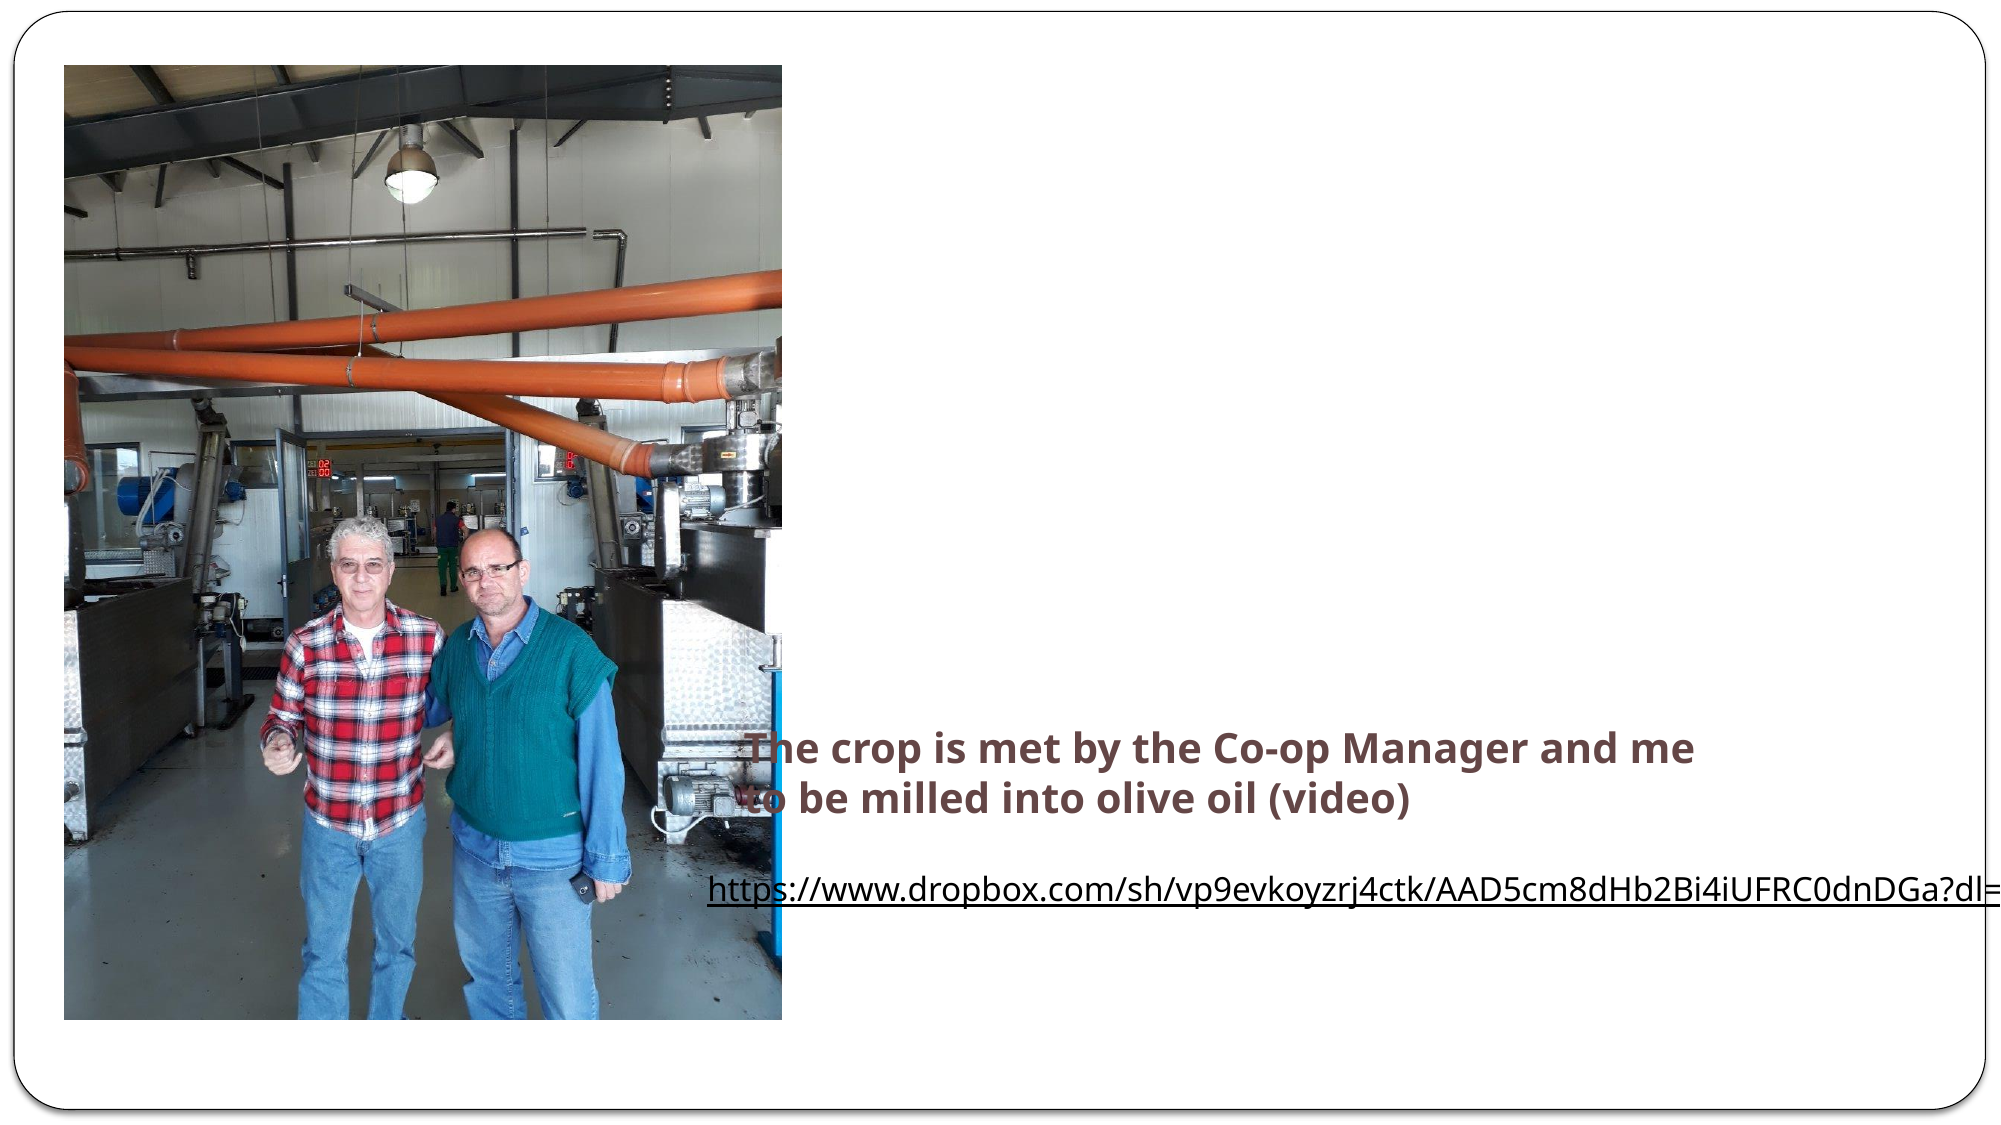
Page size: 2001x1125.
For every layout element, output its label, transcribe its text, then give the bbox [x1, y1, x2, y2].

picture [64, 64, 782, 1020]
text_box The crop is met by the Co-op Manager and me to be milled into olive oil (video) [787, 364, 1722, 829]
text_box https://www.dropbox.com/sh/vp9evkoyzrj4ctk/AAD5cm8dHb2Bi4iUFRC0dnDGa?dl=0 [787, 421, 2000, 921]
